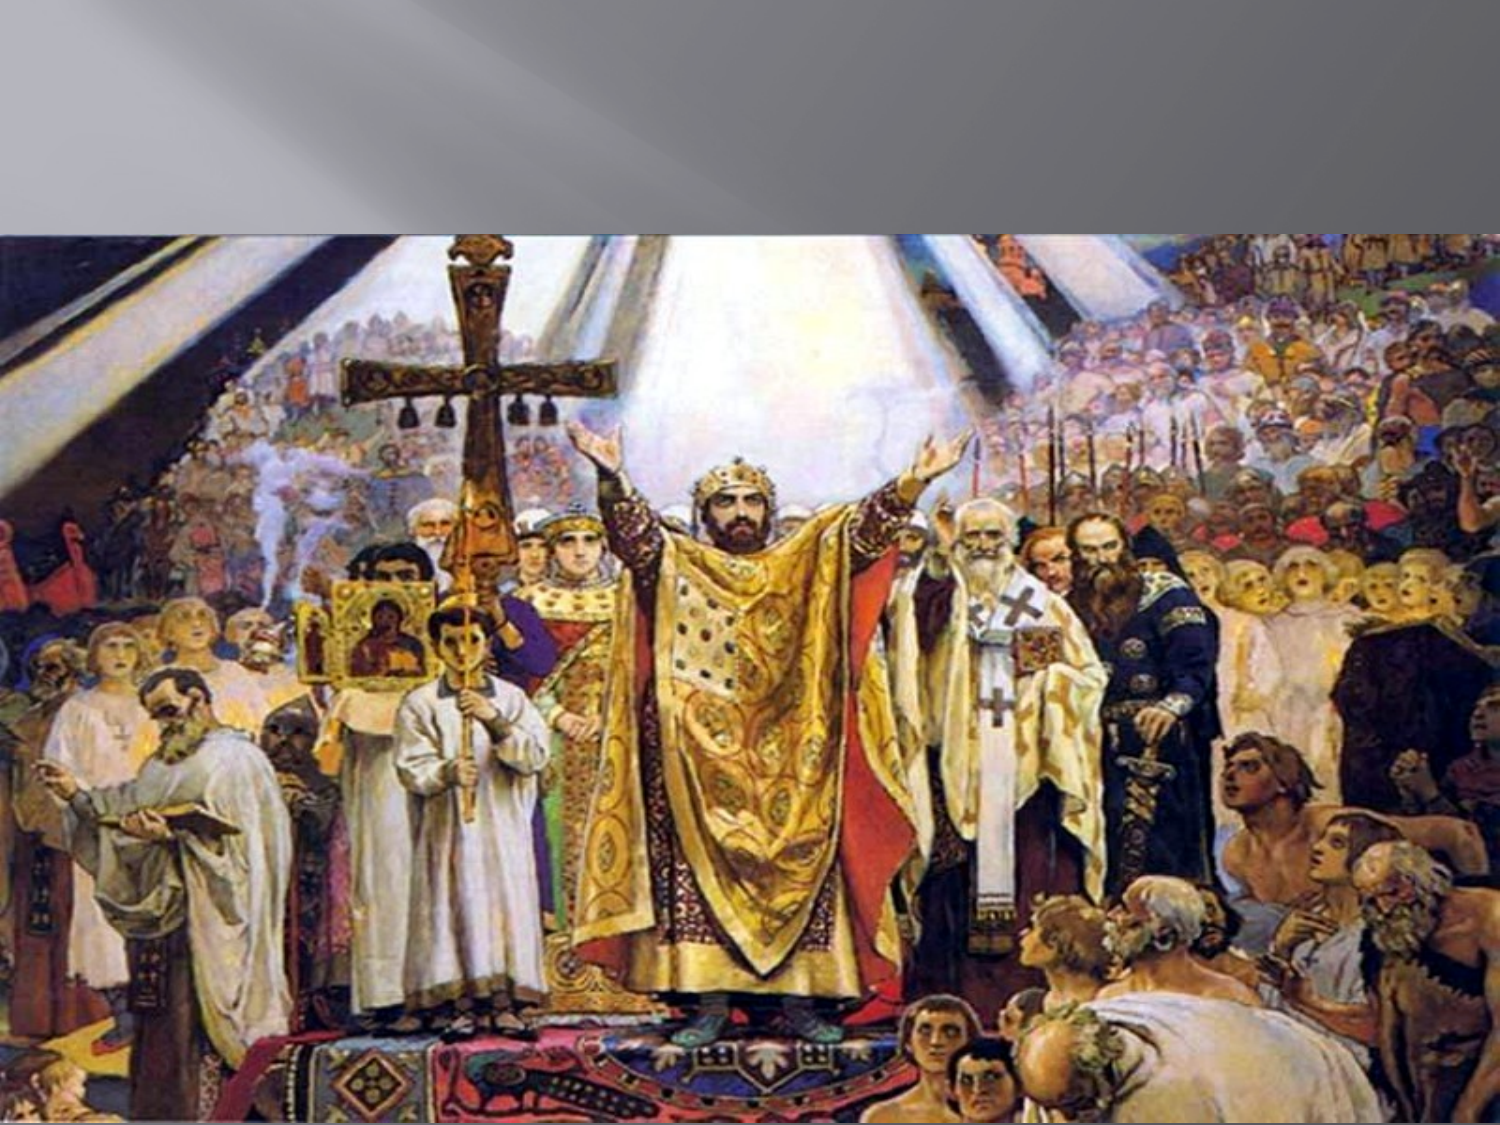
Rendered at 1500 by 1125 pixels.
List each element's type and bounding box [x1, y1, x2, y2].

picture [0, 234, 1500, 1124]
title [75, 45, 1425, 233]
